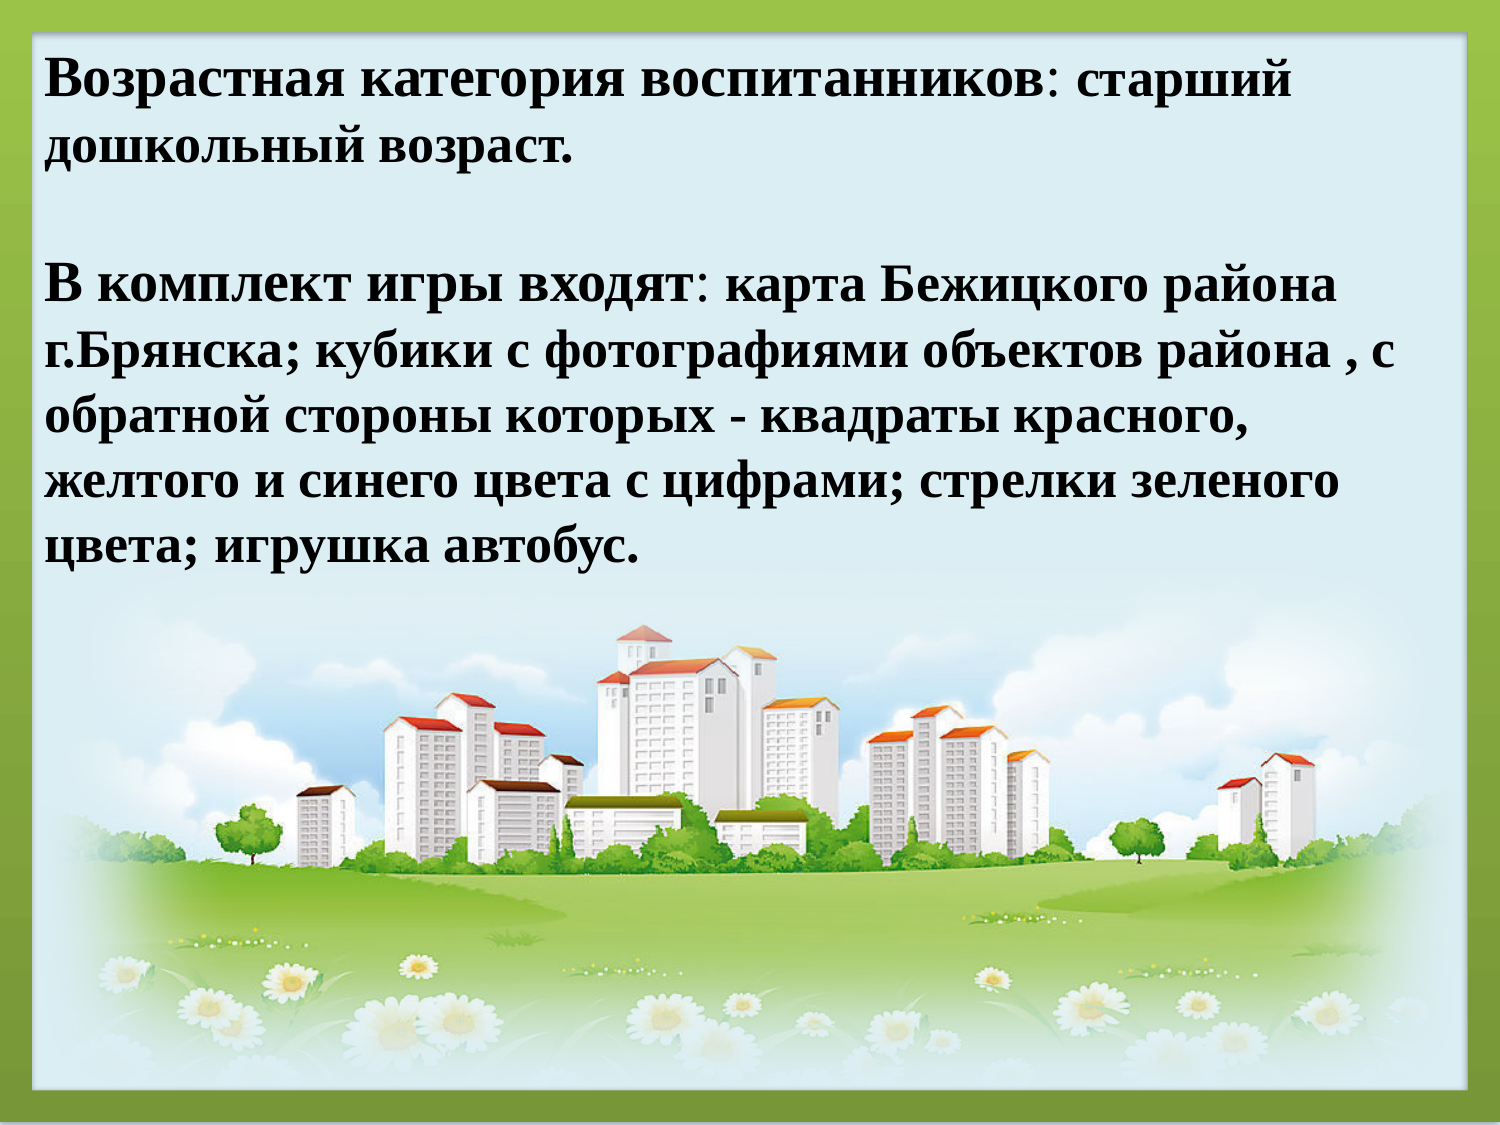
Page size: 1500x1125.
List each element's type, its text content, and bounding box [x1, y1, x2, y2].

picture [199, 700, 1302, 932]
text_box Возрастная категория воспитанников: старший дошкольный возраст. В комплект игры входят: карта Бежицкого района г.Брянска; кубики с фотографиями объектов района , с обратной стороны которых - квадраты красного, желтого и синего цвета с цифрами; стрелки зеленого цвета; игрушка автобус. [29, 30, 1471, 581]
